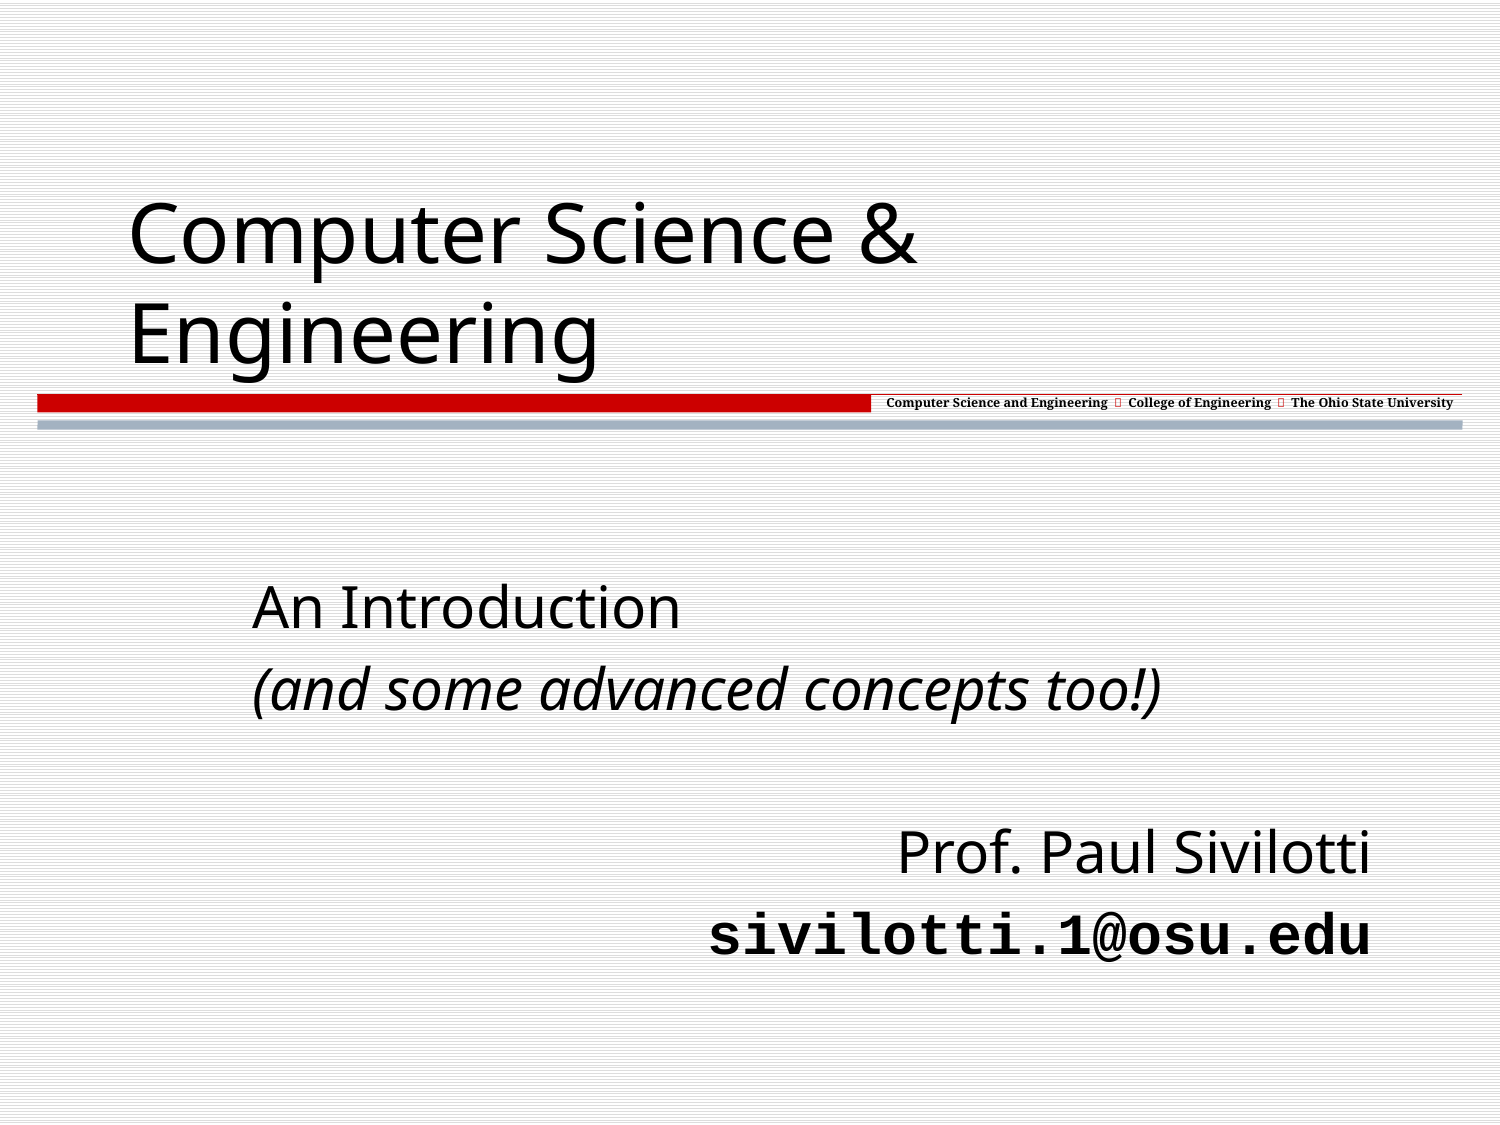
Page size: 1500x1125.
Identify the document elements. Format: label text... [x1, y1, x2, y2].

subtitle An Introduction (and some advanced concepts too!) Prof. Paul Sivilotti sivilotti.1@osu.edu [237, 562, 1388, 825]
title Computer Science & Engineering [112, 162, 1388, 388]
